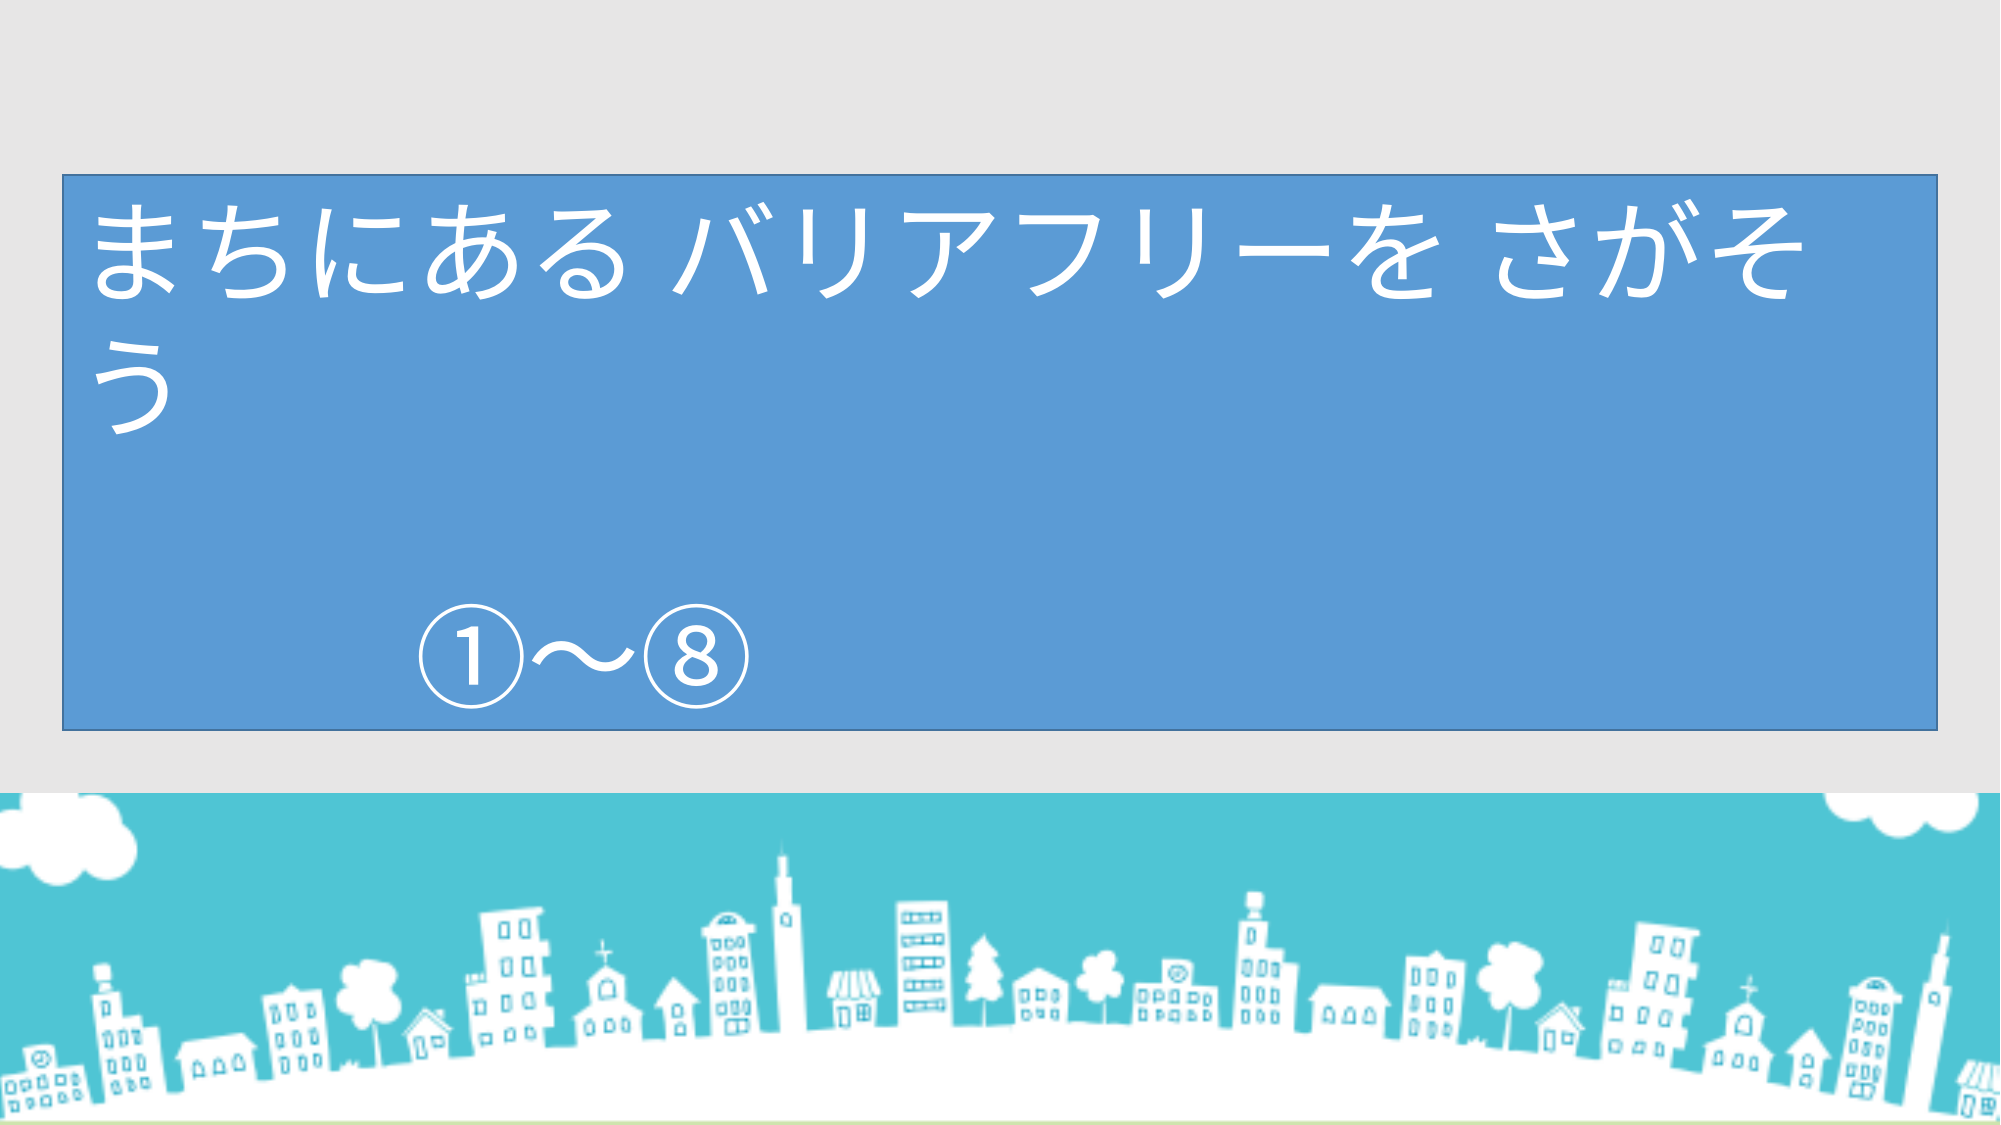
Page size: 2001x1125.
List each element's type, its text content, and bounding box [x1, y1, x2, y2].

picture [0, 793, 2000, 1125]
text_box まちにある バリアフリーを さがそう ①～⑧ [62, 174, 1938, 731]
